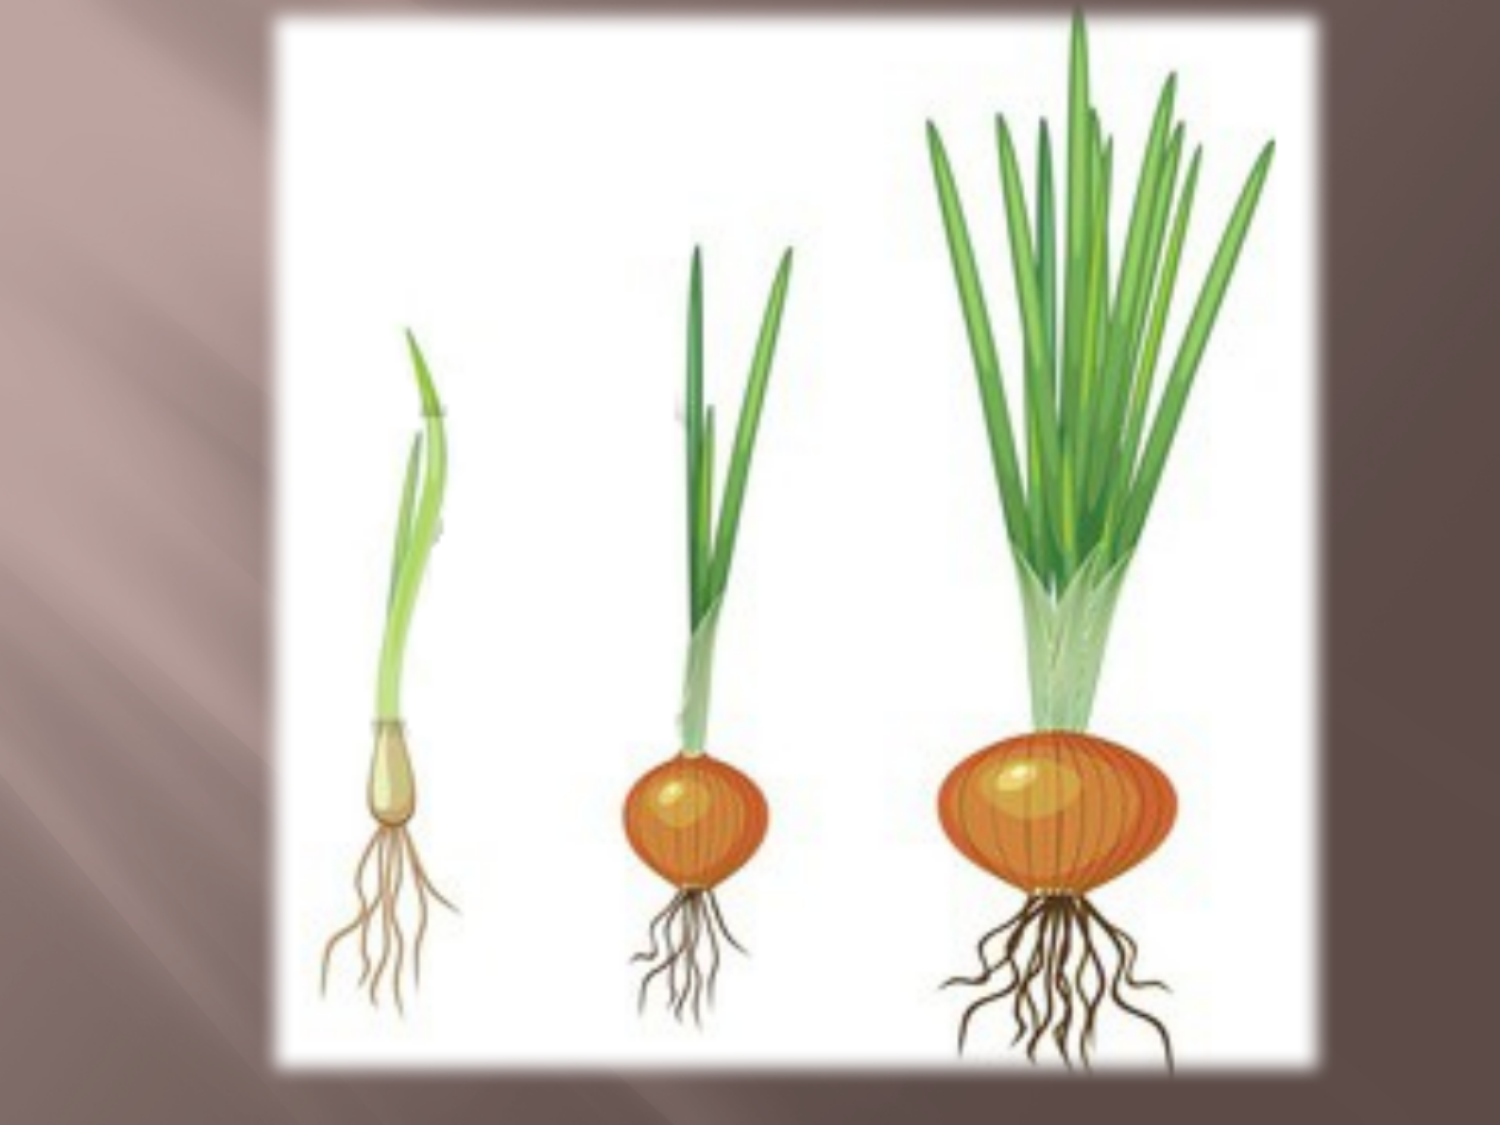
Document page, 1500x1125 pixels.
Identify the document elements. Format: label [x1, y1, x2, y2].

list [257, 0, 1337, 1087]
